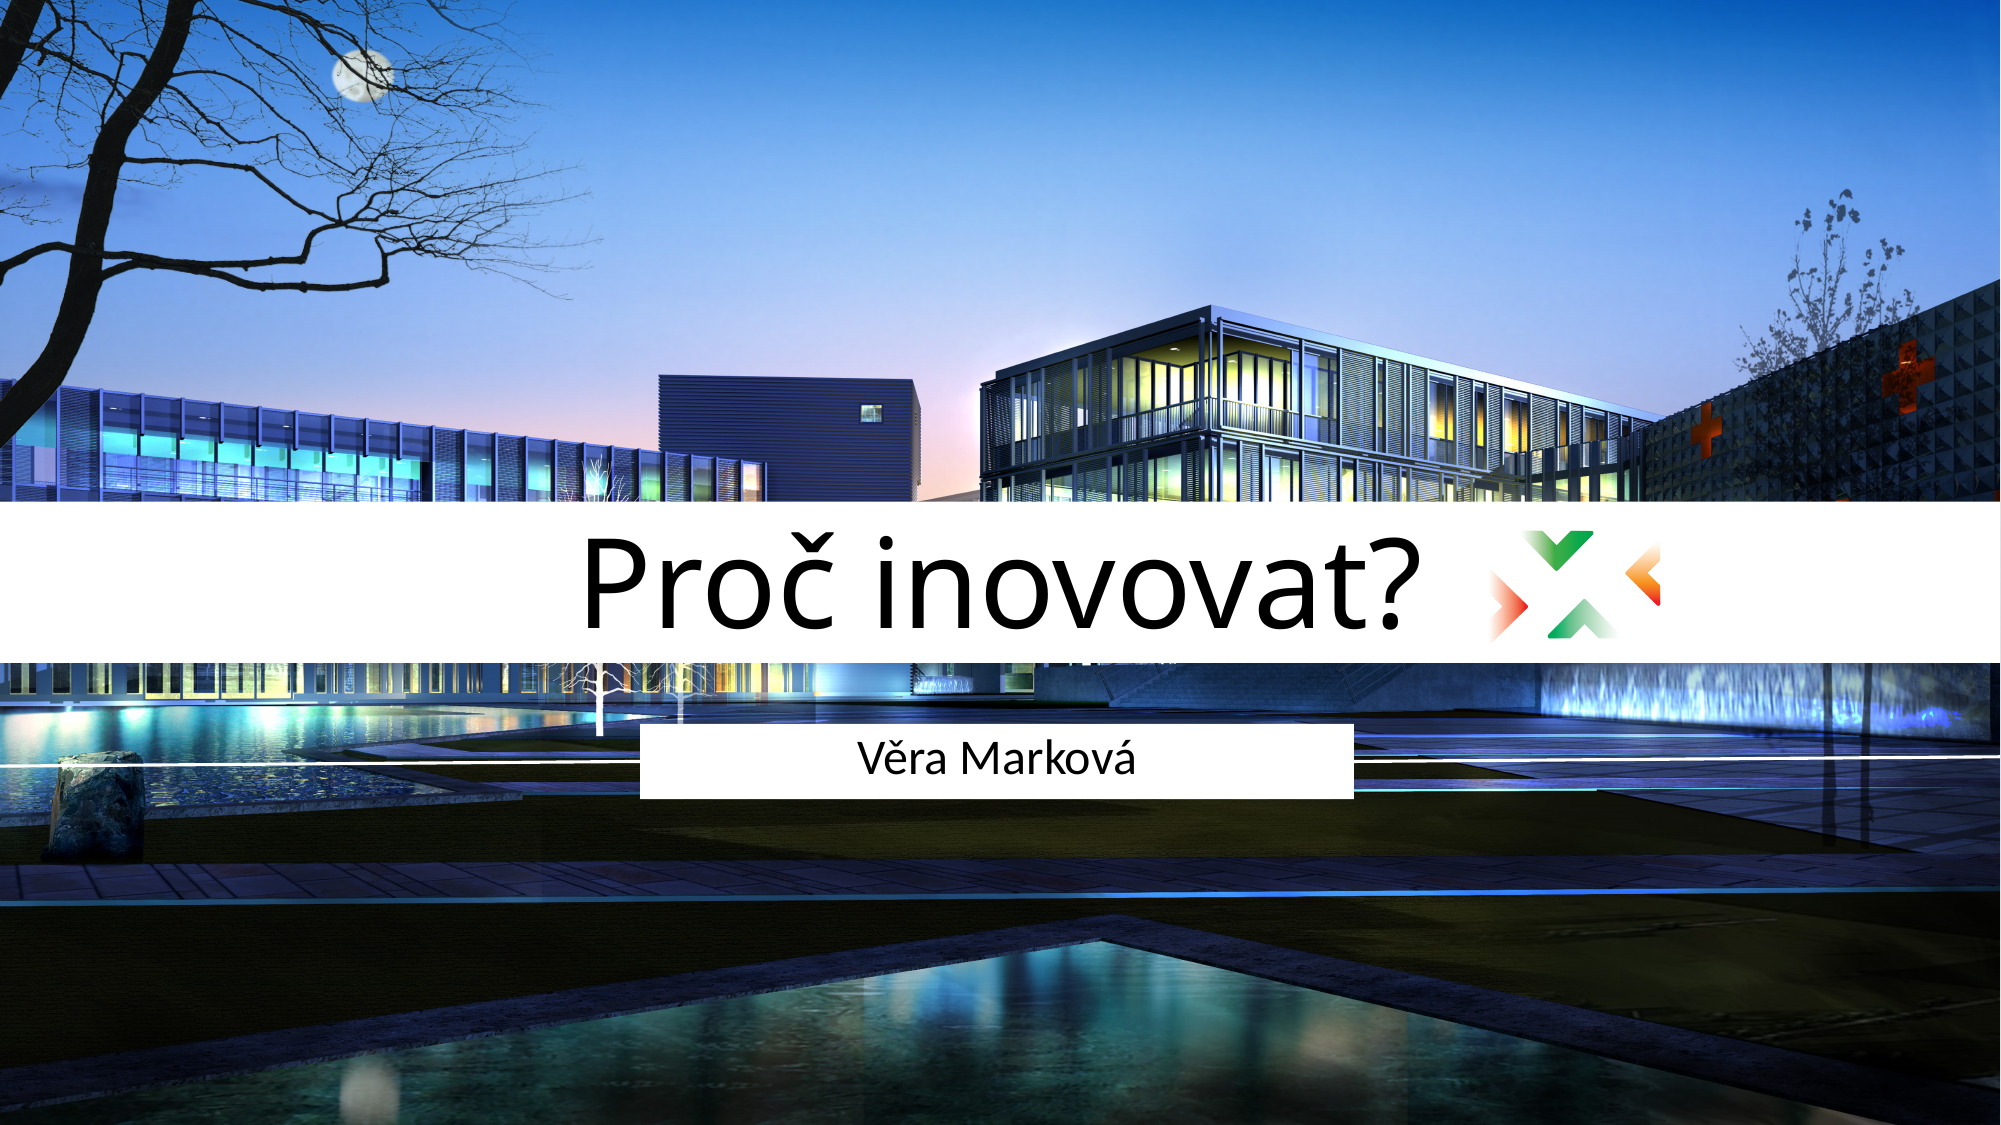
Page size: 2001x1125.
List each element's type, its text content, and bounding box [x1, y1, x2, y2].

picture [0, 0, 2001, 1125]
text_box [0, 761, 640, 767]
subtitle Věra Marková [640, 723, 1354, 800]
picture [1466, 530, 1678, 646]
title Proč inovovat? [0, 501, 2000, 663]
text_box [1353, 756, 2000, 762]
